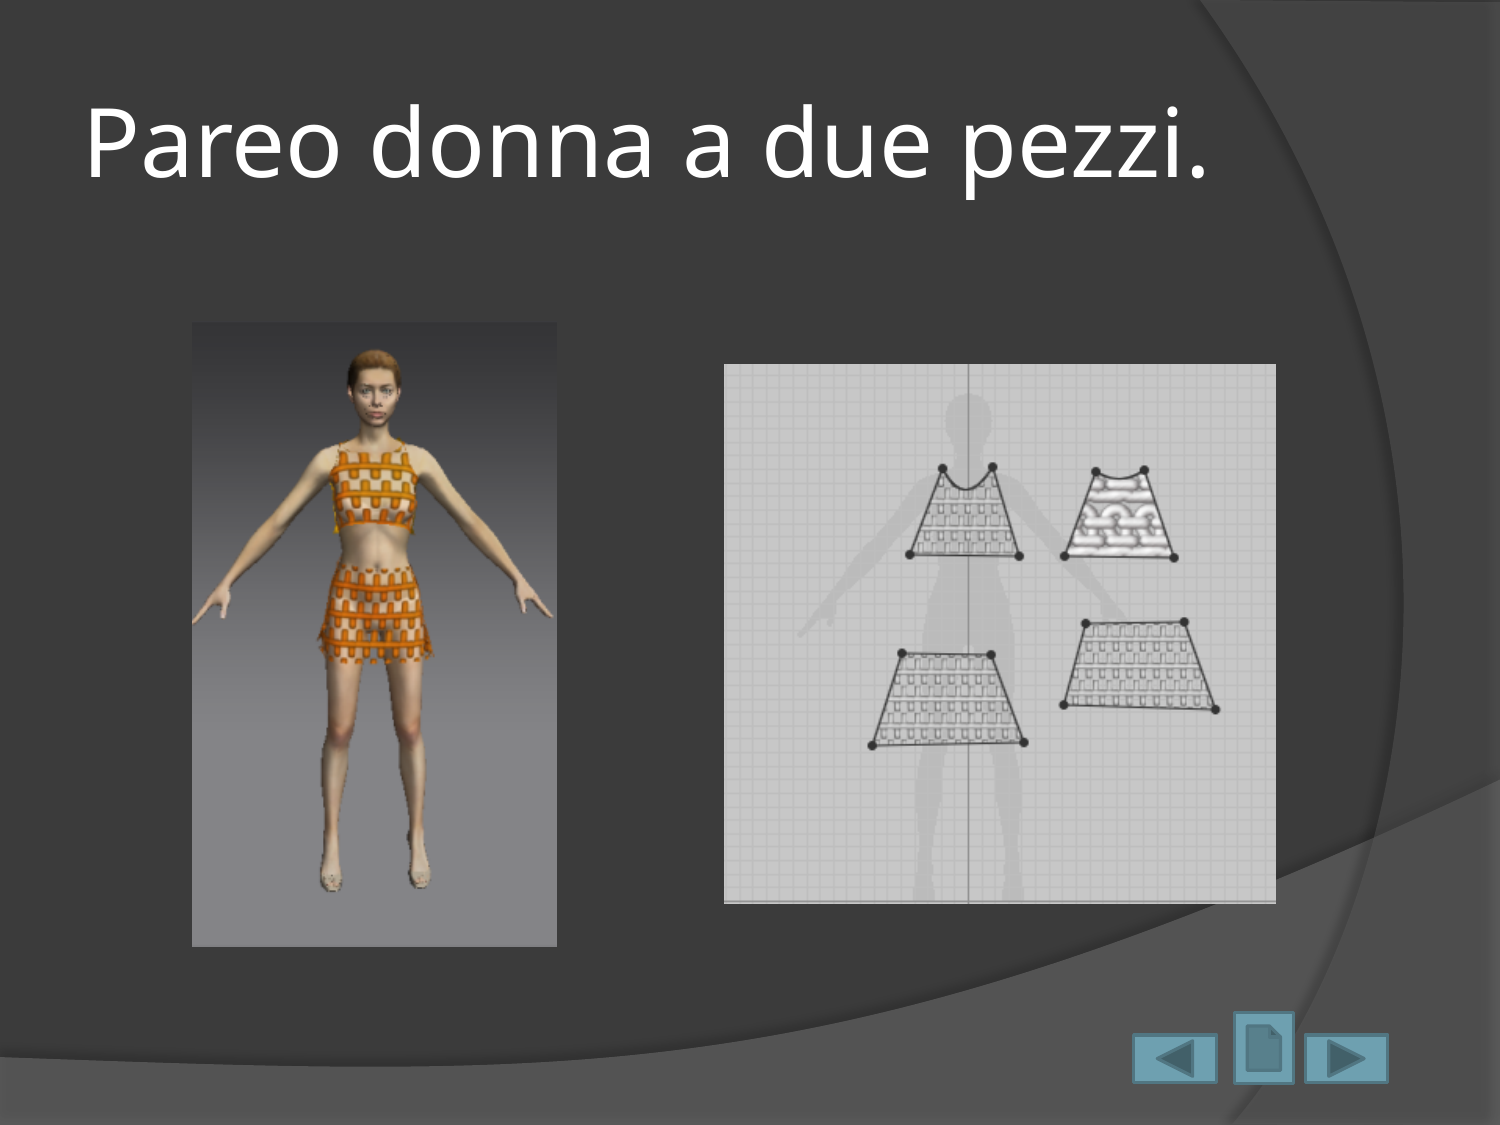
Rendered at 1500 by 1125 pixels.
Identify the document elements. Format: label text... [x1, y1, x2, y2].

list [723, 363, 1277, 904]
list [192, 320, 558, 947]
text_box [1304, 1033, 1389, 1084]
text_box [1233, 1011, 1295, 1085]
title Pareo donna a due pezzi. [75, 45, 1300, 233]
text_box [1132, 1033, 1218, 1084]
